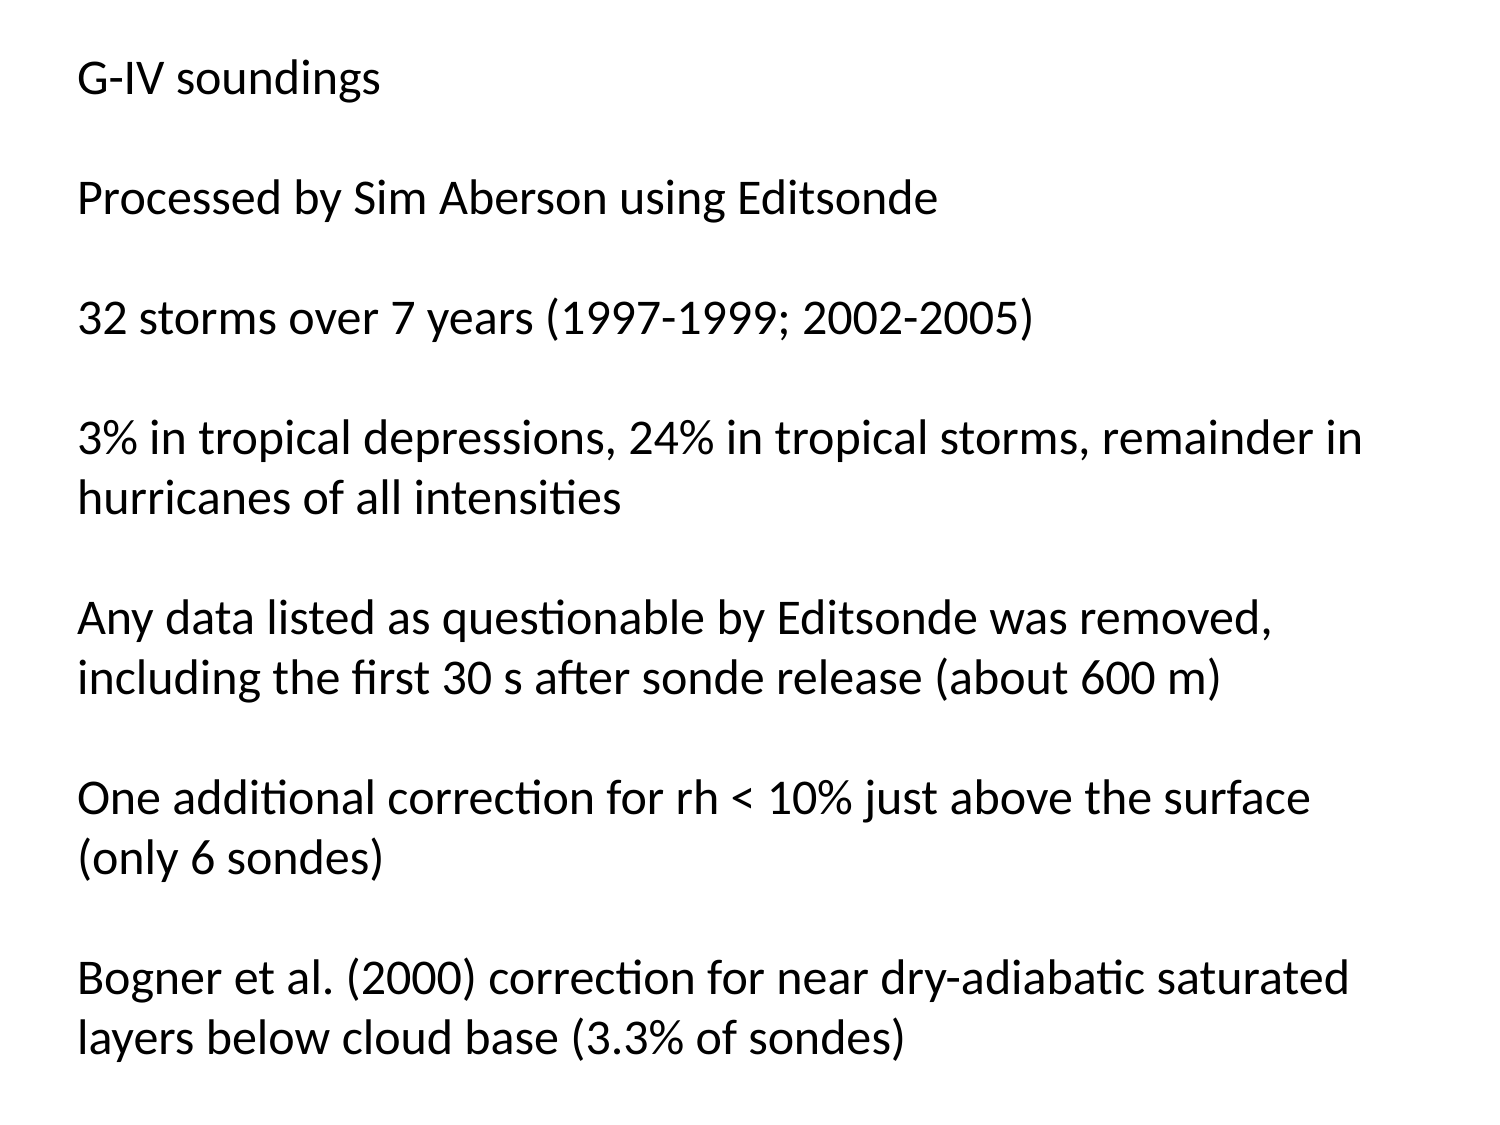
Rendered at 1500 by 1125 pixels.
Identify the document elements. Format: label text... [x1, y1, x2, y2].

text_box G-IV soundings Processed by Sim Aberson using Editsonde 32 storms over 7 years (1997-1999; 2002-2005) 3% in tropical depressions, 24% in tropical storms, remainder in hurricanes of all intensities Any data listed as questionable by Editsonde was removed, including the first 30 s after sonde release (about 600 m) One additional correction for rh < 10% just above the surface (only 6 sondes) Bogner et al. (2000) correction for near dry-adiabatic saturated layers below cloud base (3.3% of sondes) [62, 37, 1413, 1073]
